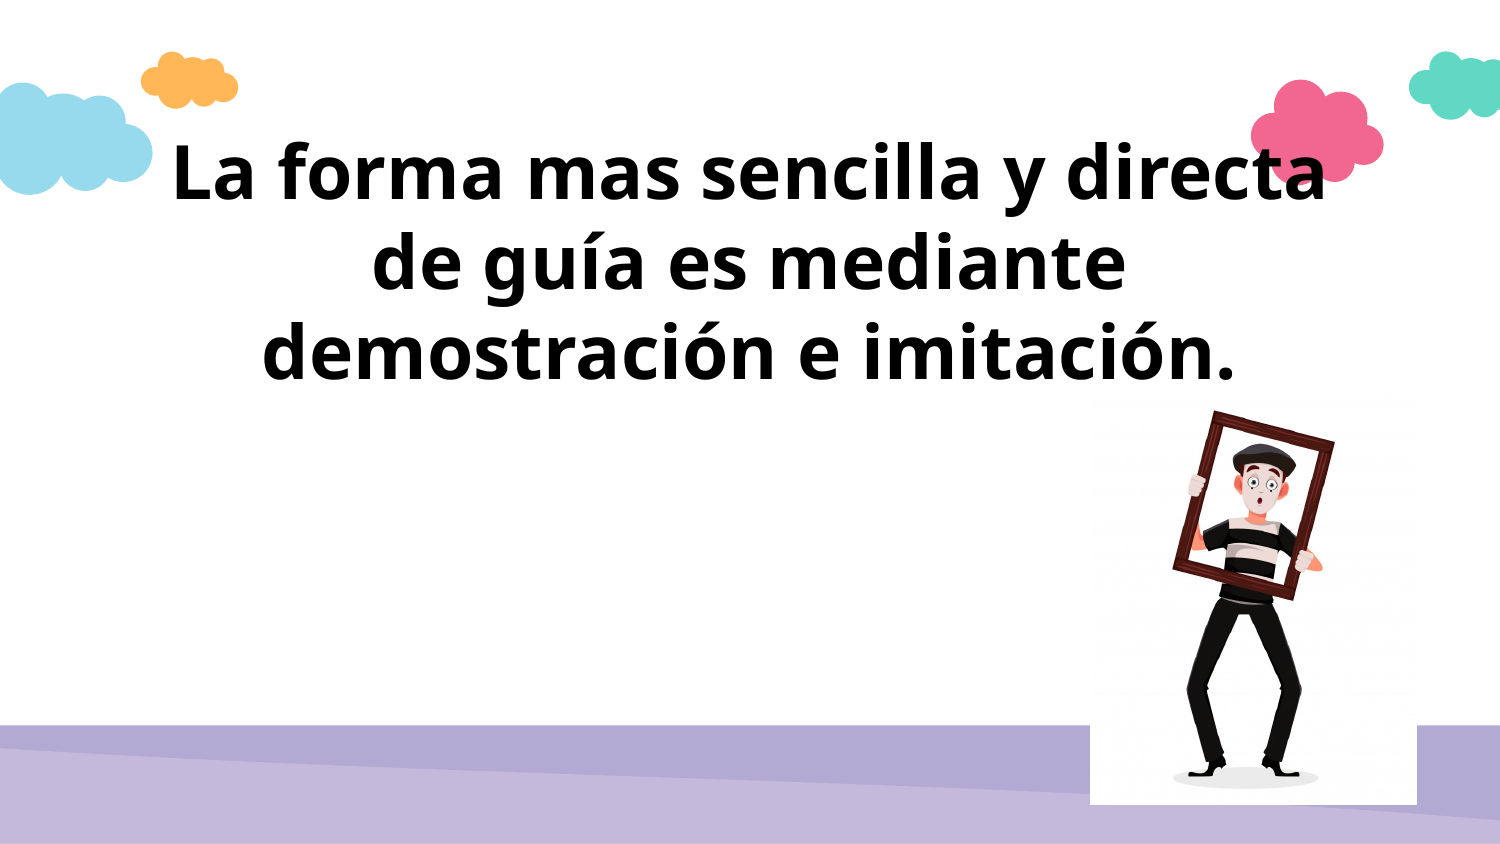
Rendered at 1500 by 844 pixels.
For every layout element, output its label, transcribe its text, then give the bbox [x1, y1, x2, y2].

title La forma mas sencilla y directa de guía es mediante demostración e imitación. [117, 212, 1383, 307]
picture [1089, 393, 1417, 806]
